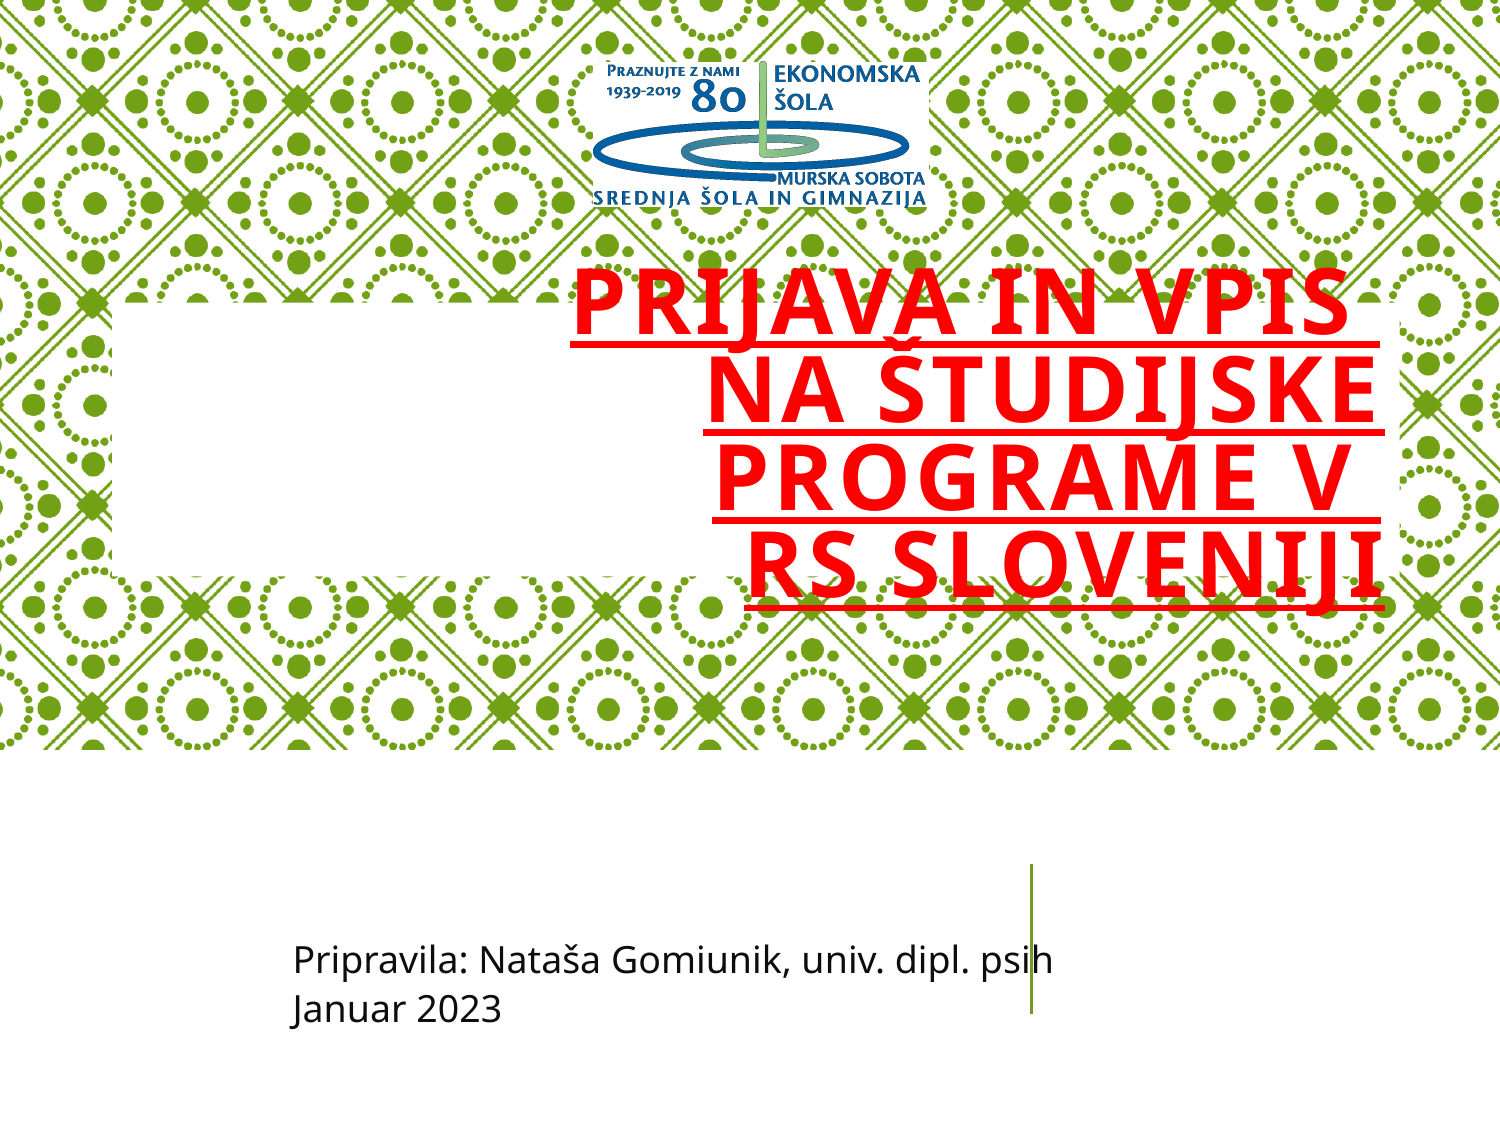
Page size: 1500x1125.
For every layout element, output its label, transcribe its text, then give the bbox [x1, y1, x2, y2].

title Prijava in vpis na študijske programe v RS Sloveniji [112, 302, 1400, 577]
picture [592, 61, 930, 208]
subtitle Pripravila: Nataša Gomiunik, univ. dipl. psih Januar 2023 [277, 900, 1328, 1066]
